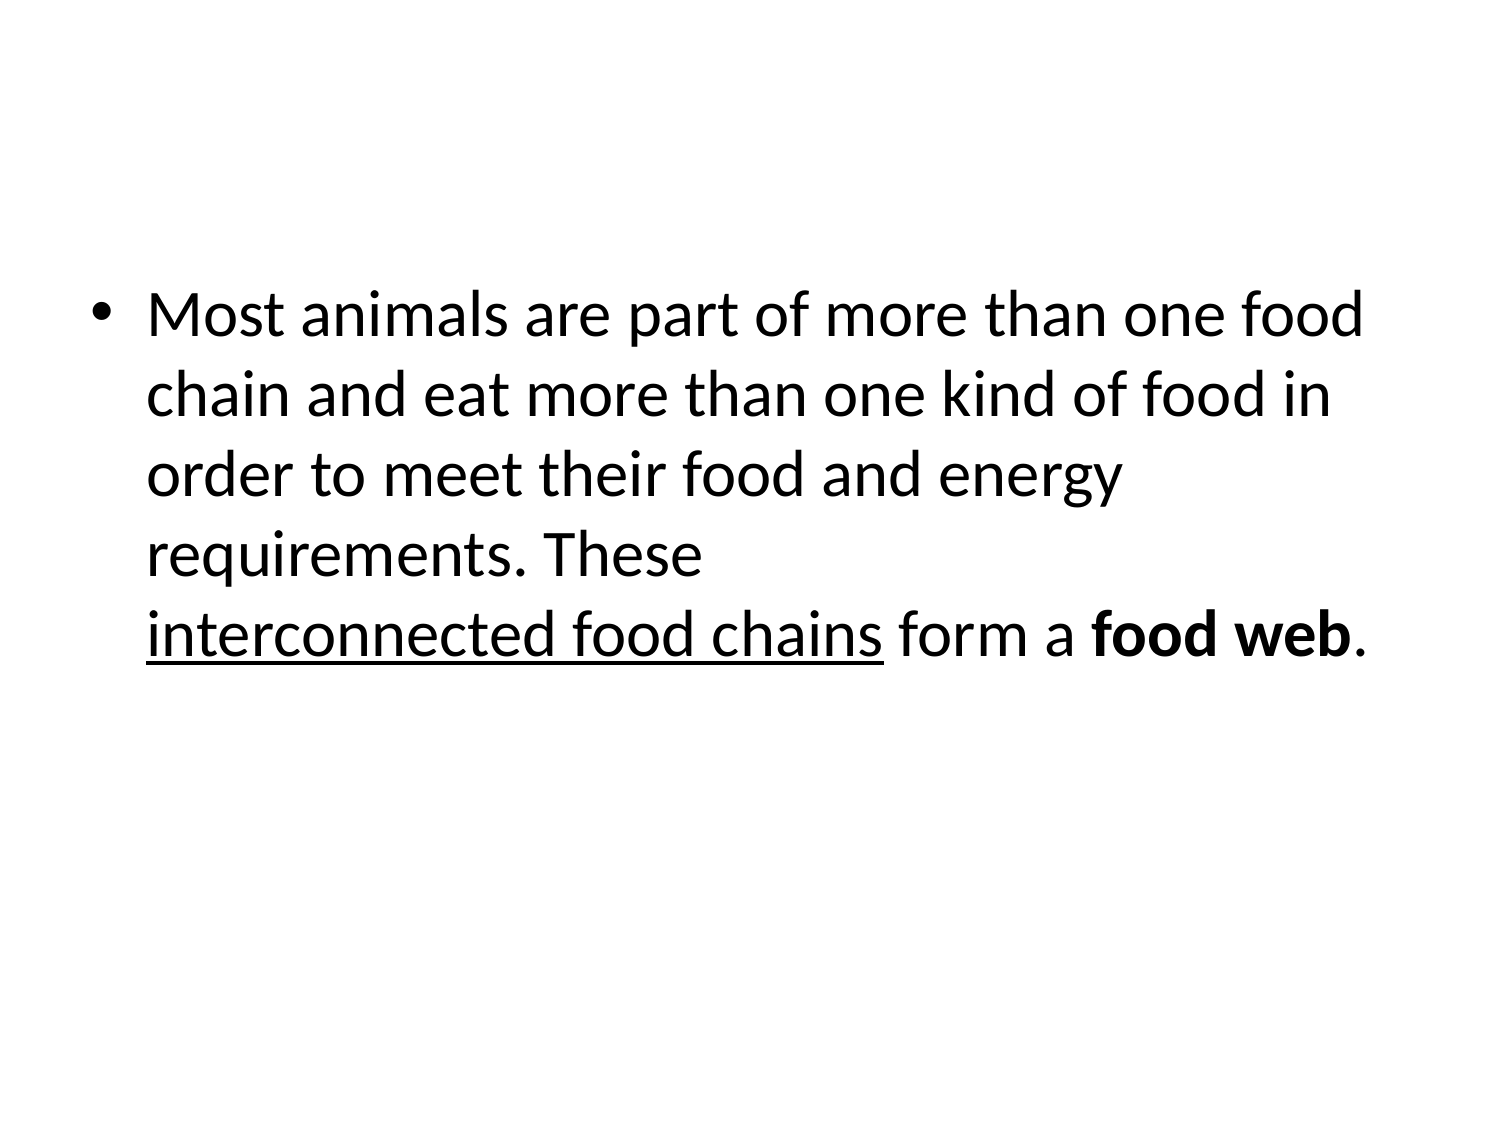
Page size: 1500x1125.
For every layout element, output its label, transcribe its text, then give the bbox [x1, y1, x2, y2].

list Most animals are part of more than one food chain and eat more than one kind of food in order to meet their food and energy requirements. These interconnected food chains form a food web. [75, 262, 1425, 1005]
